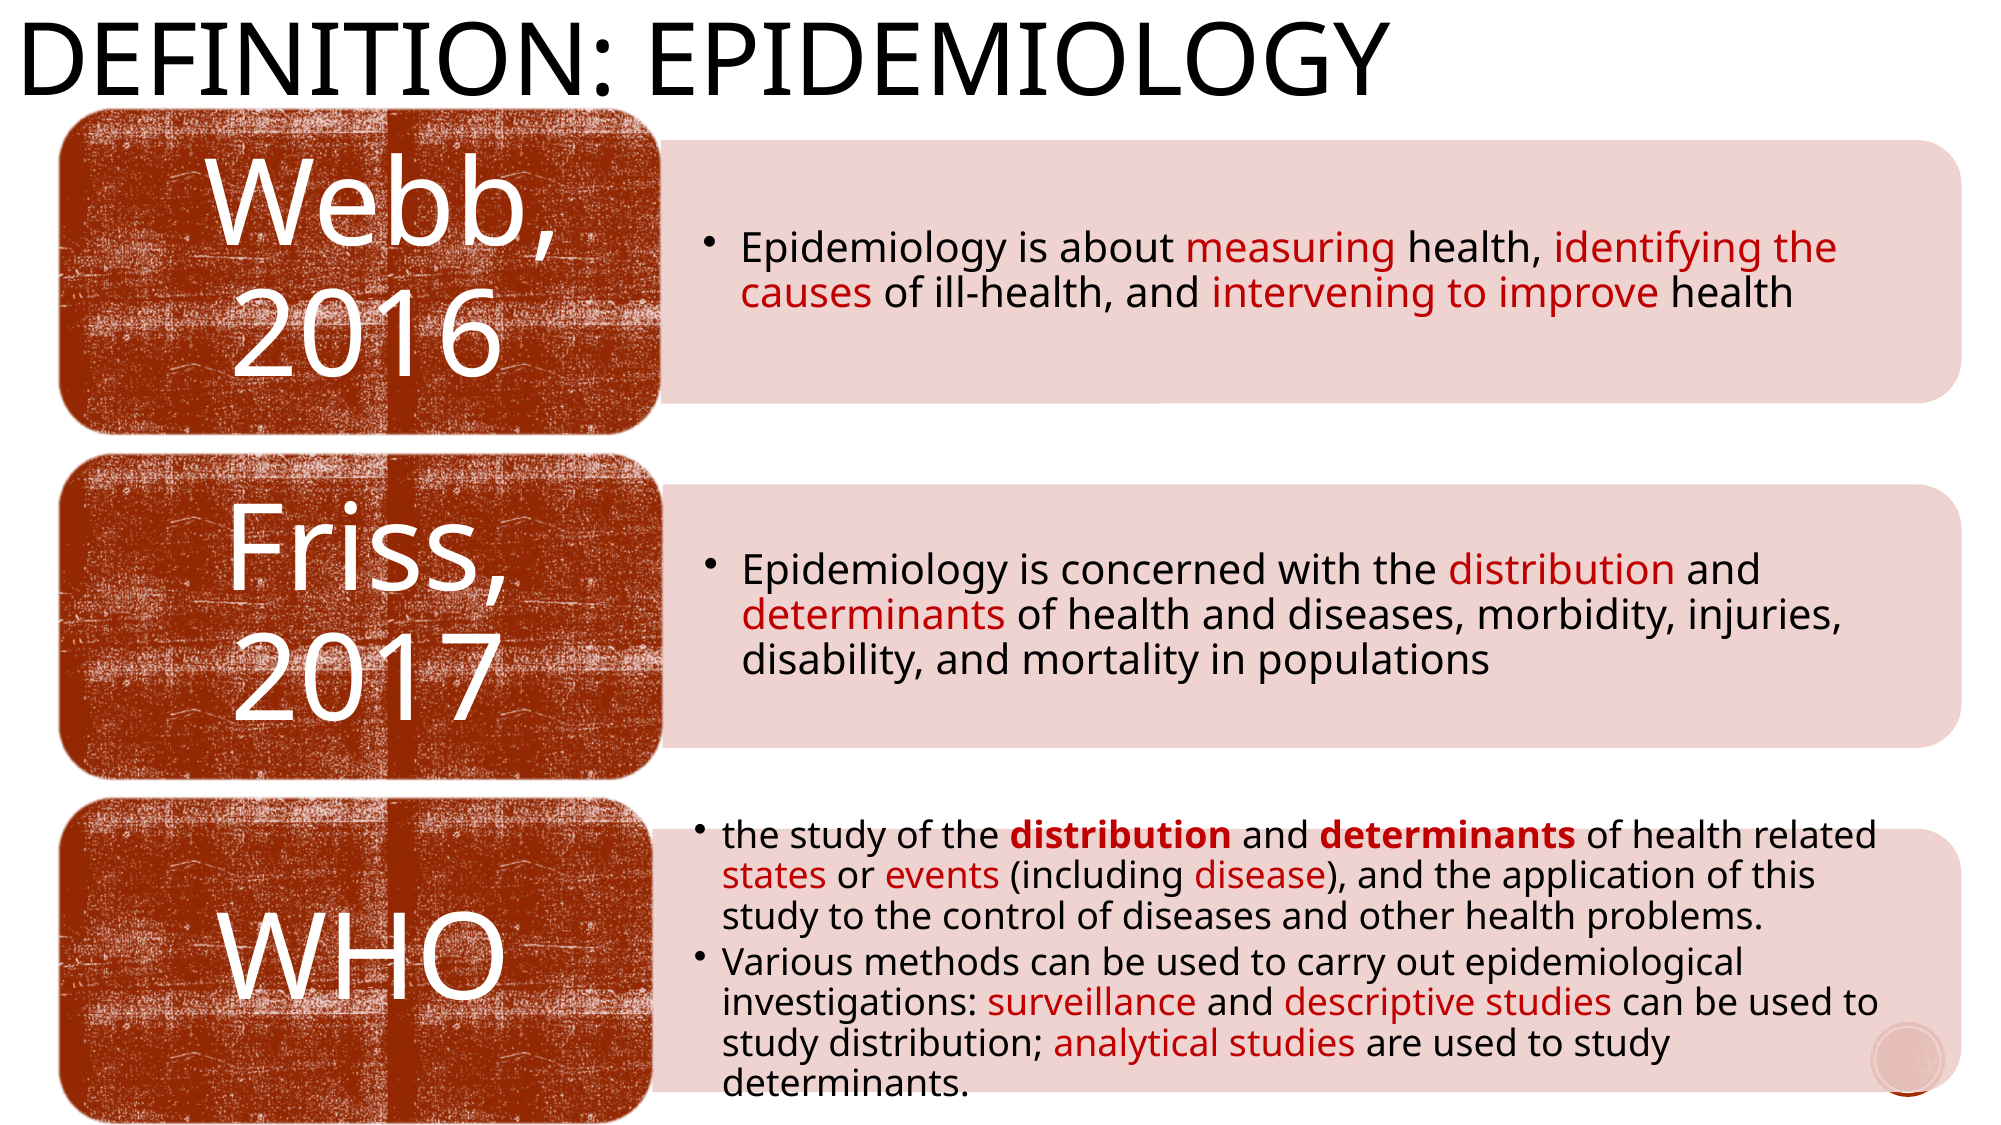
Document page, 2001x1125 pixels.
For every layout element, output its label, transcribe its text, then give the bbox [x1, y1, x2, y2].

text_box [58, 108, 1957, 1122]
title dEFINITION: Epidemiology [0, 0, 1650, 126]
